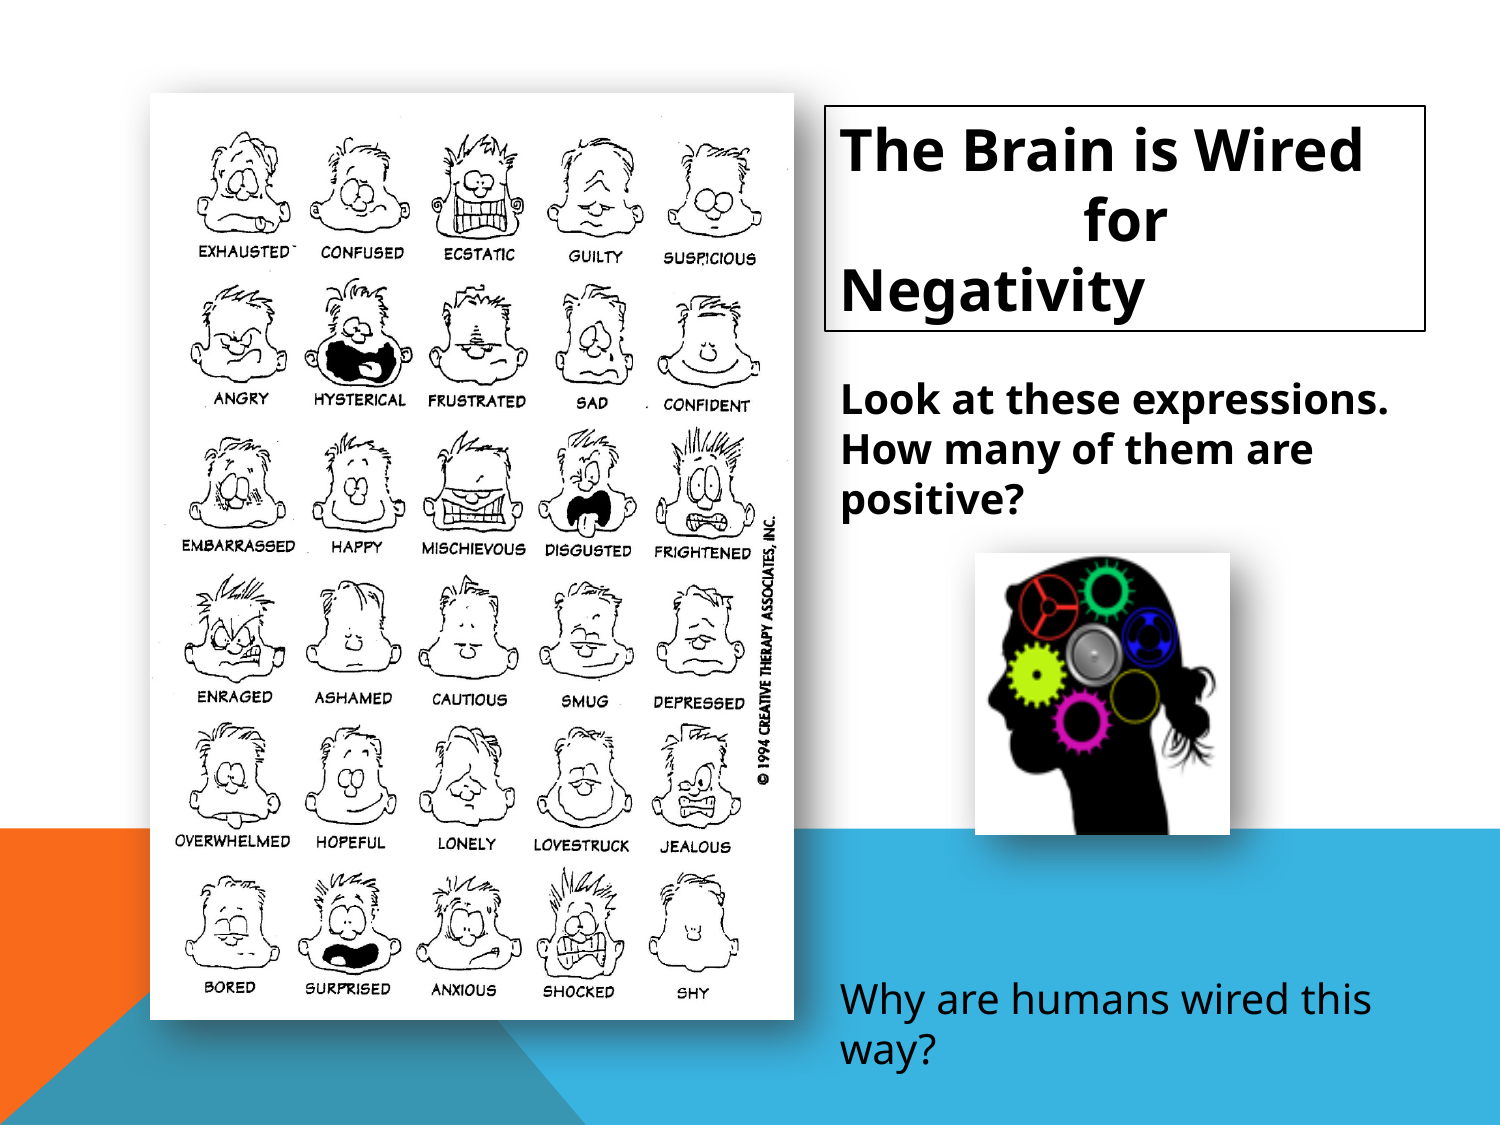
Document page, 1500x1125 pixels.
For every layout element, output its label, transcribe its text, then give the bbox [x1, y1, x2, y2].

picture [974, 553, 1230, 835]
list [149, 92, 794, 1020]
text_box Look at these expressions. How many of them are positive? Why are humans wired this way? [824, 265, 1453, 1125]
text_box The Brain is Wired for Negativity [824, 106, 1425, 265]
